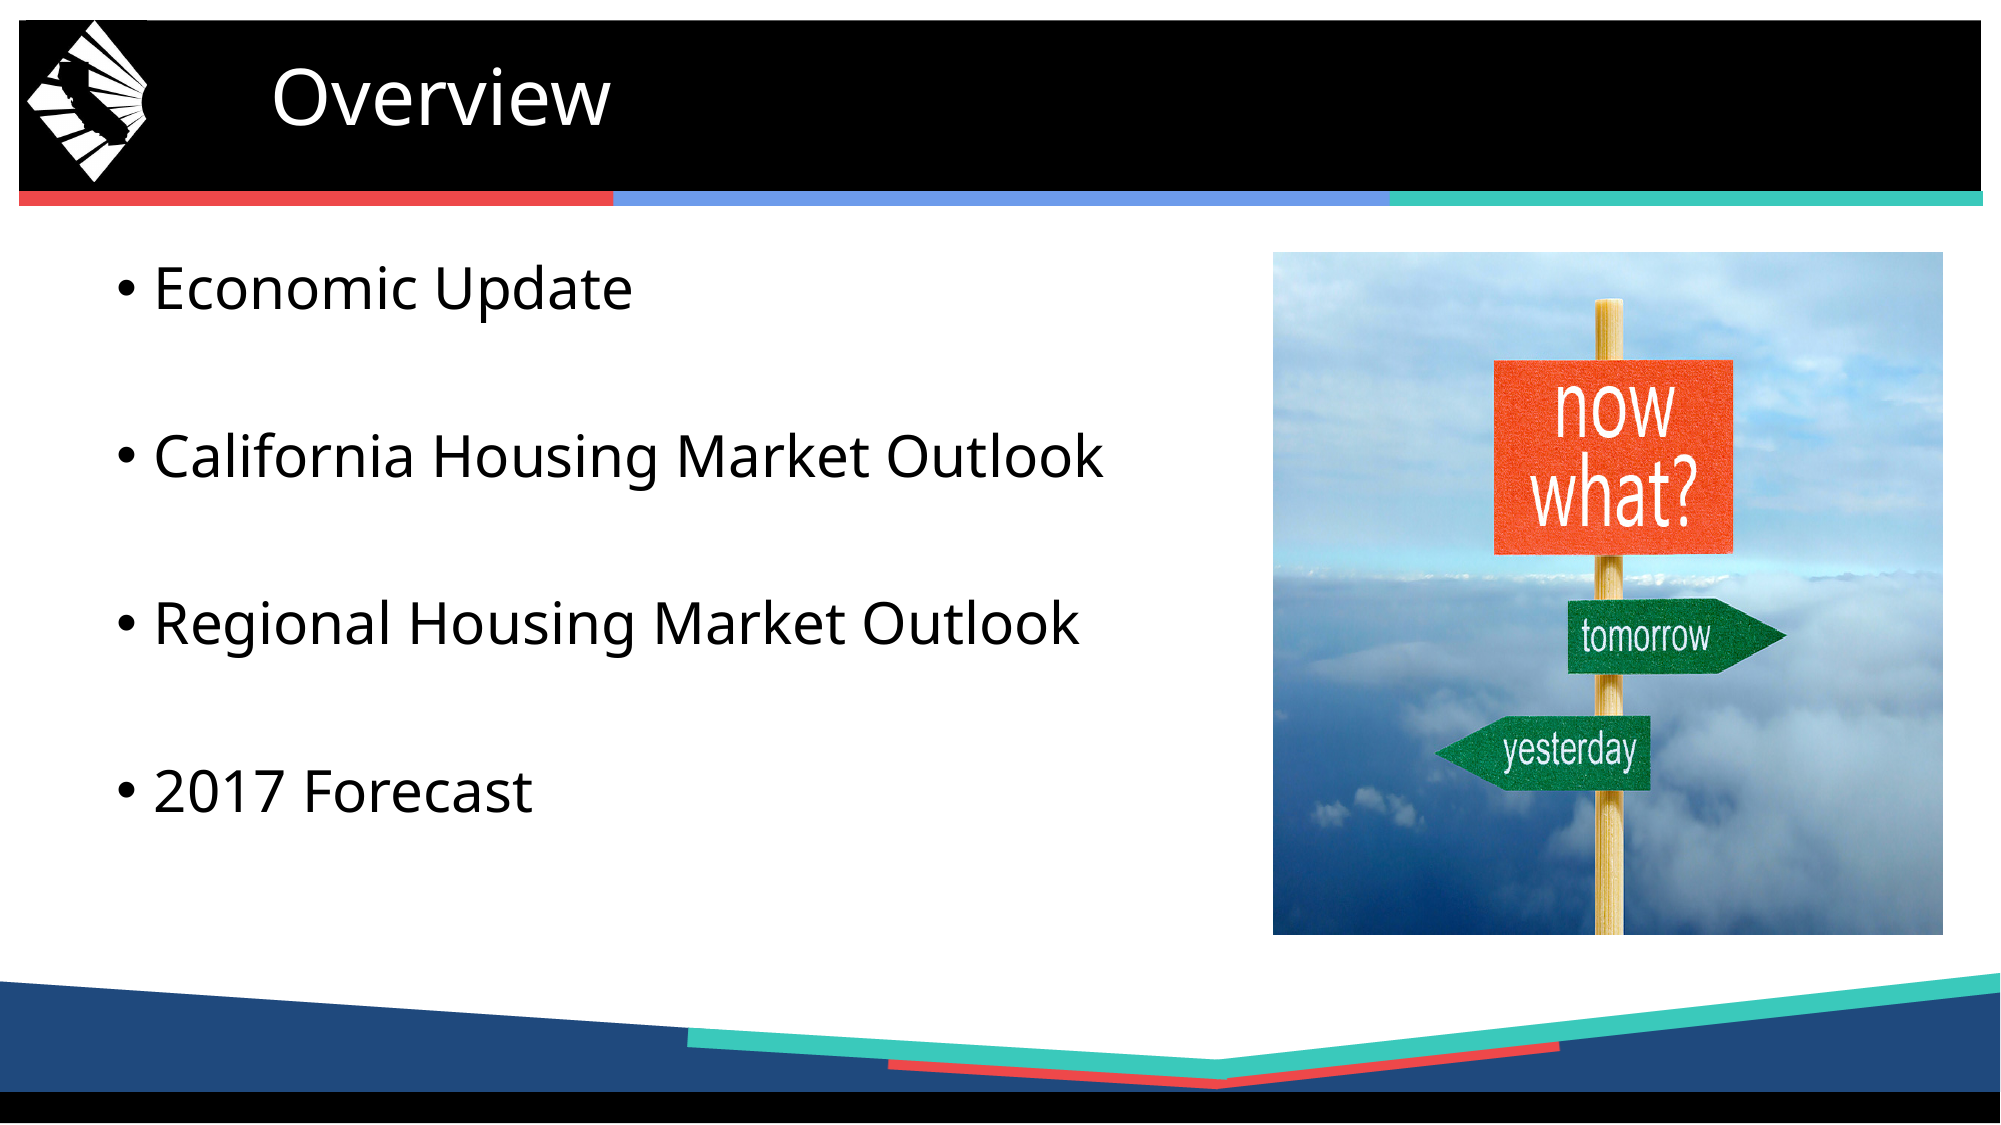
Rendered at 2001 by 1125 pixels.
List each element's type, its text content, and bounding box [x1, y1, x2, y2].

picture [19, 191, 1983, 206]
picture [26, 20, 147, 182]
title Overview [255, 50, 1961, 150]
picture [1273, 252, 1943, 935]
picture [0, 972, 2001, 1092]
list Economic Update California Housing Market Outlook Regional Housing Market Outlook 2017 Forecast [101, 252, 1225, 986]
